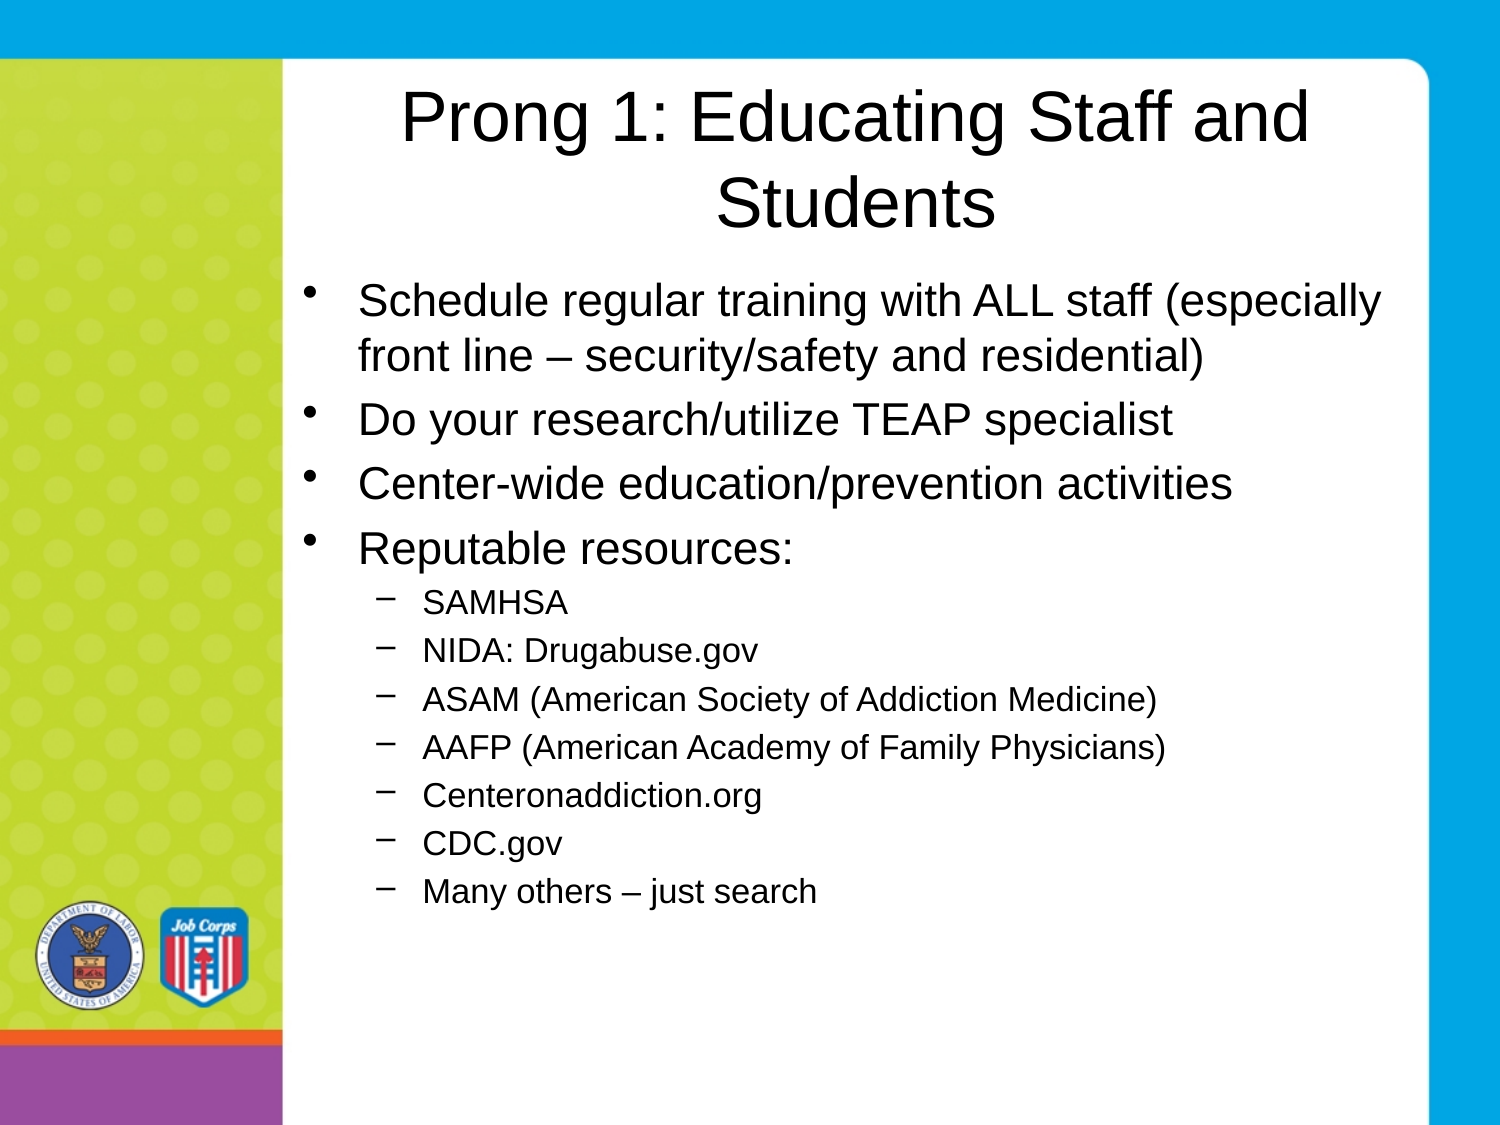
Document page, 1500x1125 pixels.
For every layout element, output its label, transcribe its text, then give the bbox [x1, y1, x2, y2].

list Schedule regular training with ALL staff (especially front line – security/safety and residential) Do your research/utilize TEAP specialist Center-wide education/prevention activities Reputable resources: SAMHSA NIDA: Drugabuse.gov ASAM (American Society of Addiction Medicine) AAFP (American Academy of Family Physicians) Centeronaddiction.org CDC.gov Many others – just search [287, 262, 1426, 926]
title Prong 1: Educating Staff and Students [287, 62, 1426, 251]
picture [0, 58, 1430, 1125]
